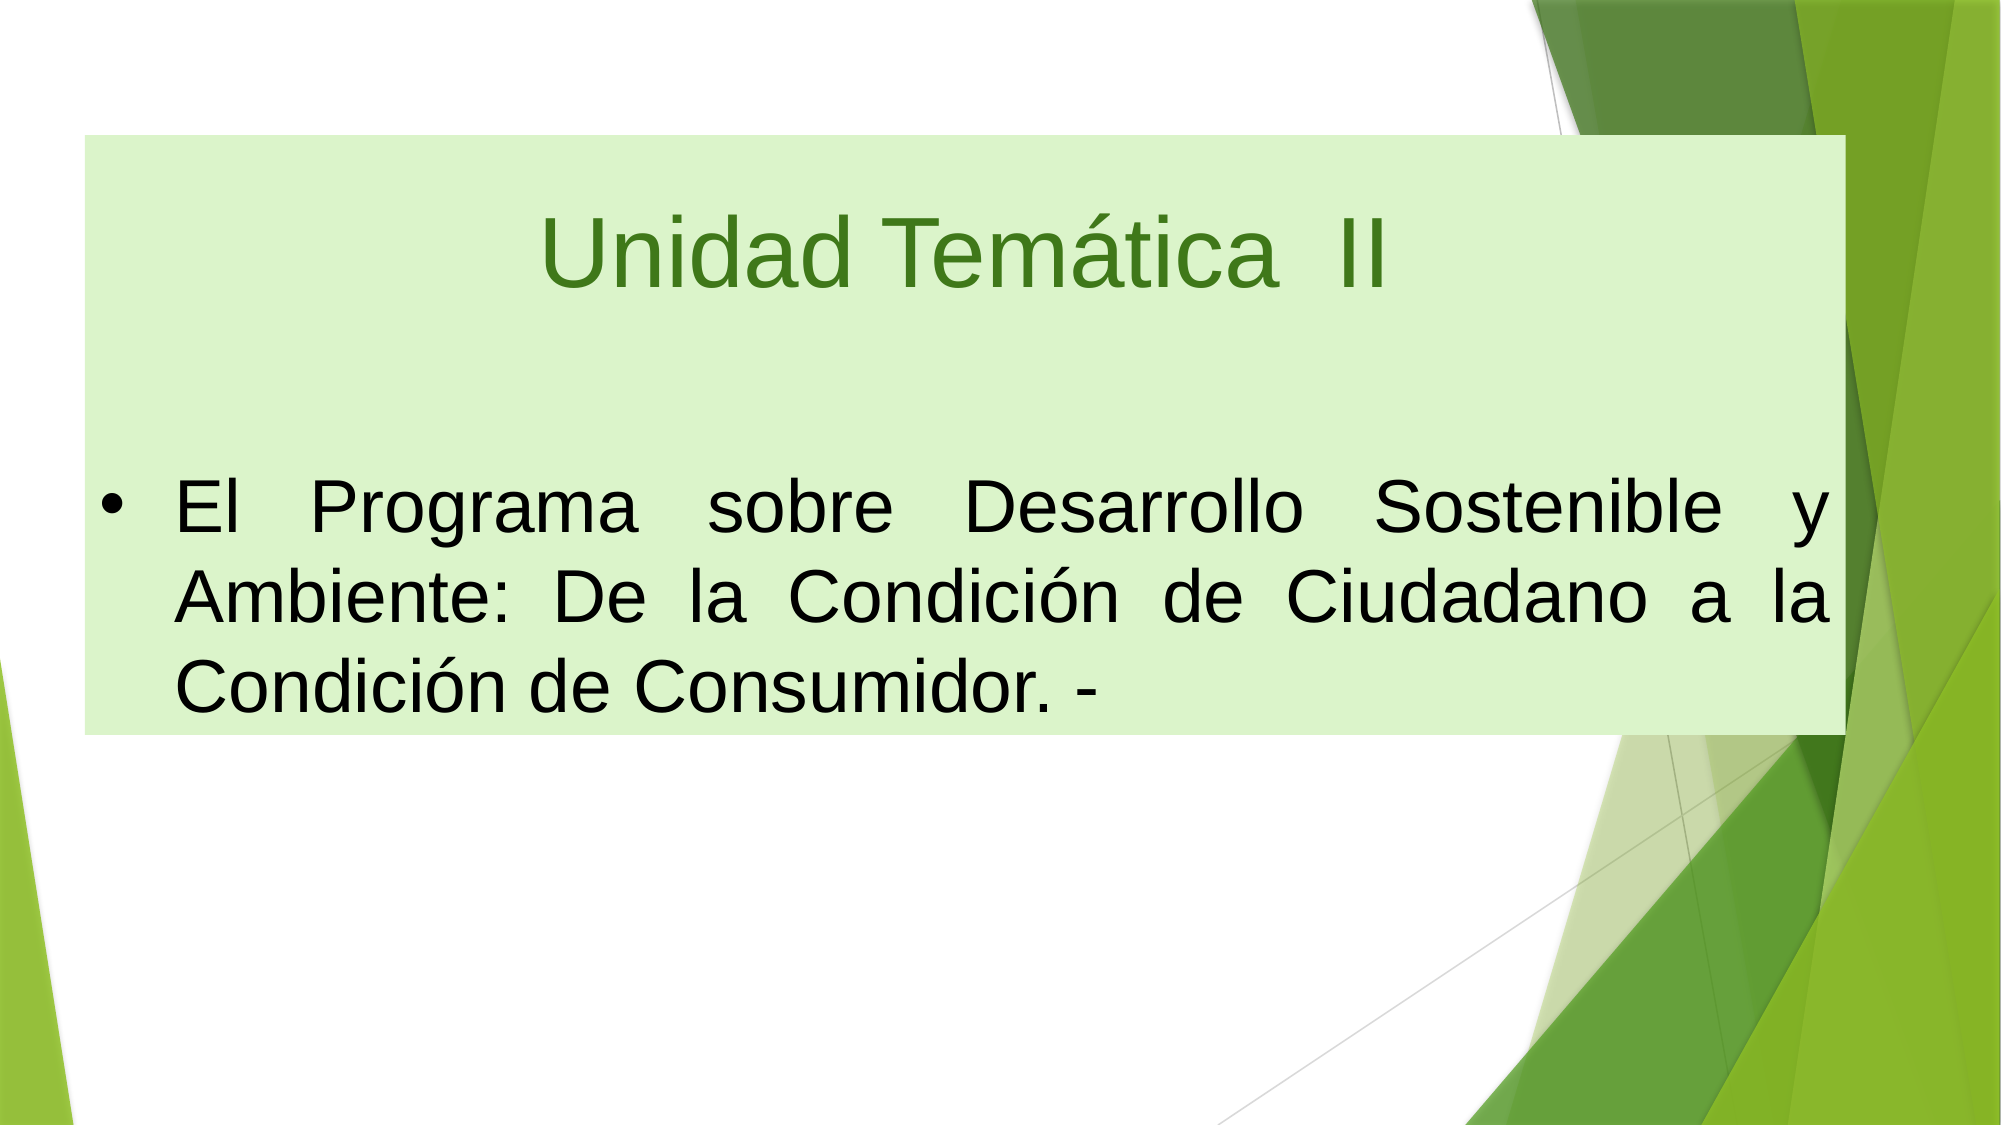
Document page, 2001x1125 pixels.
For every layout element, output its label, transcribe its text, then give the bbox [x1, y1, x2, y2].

text_box Unidad Temática II El Programa sobre Desarrollo Sostenible y Ambiente: De la Condición de Ciudadano a la Condición de Consumidor. - [84, 135, 1846, 735]
